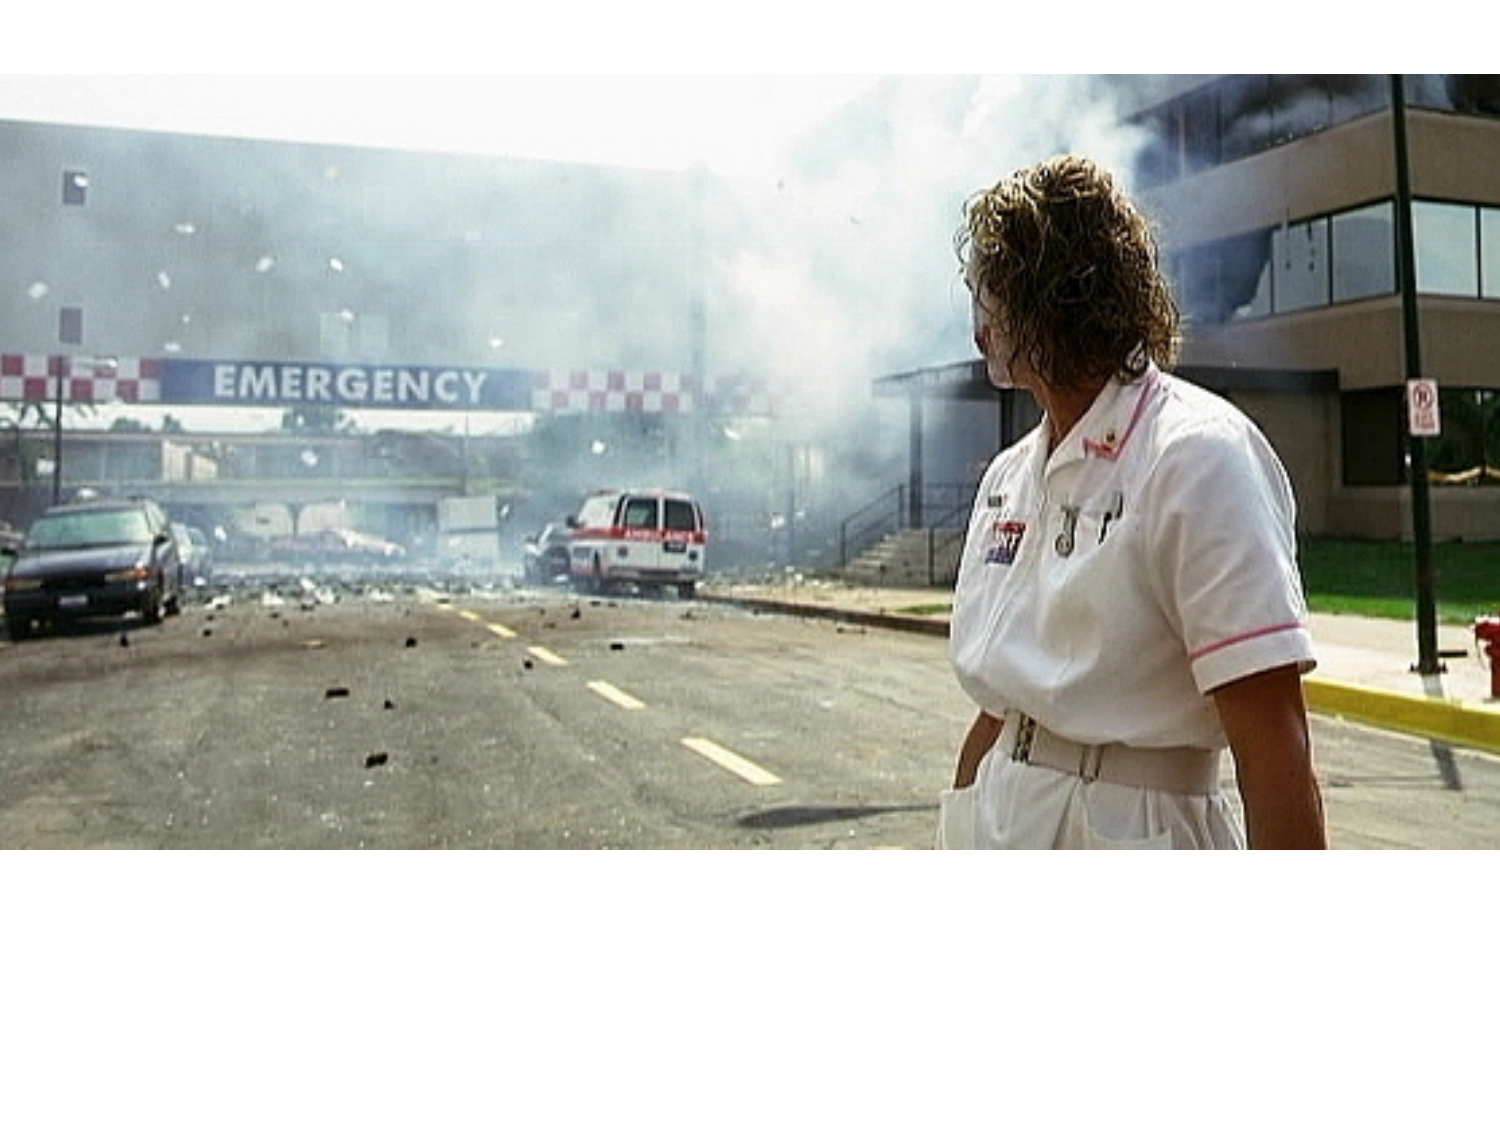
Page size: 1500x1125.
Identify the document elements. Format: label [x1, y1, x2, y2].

list [0, 74, 1500, 851]
